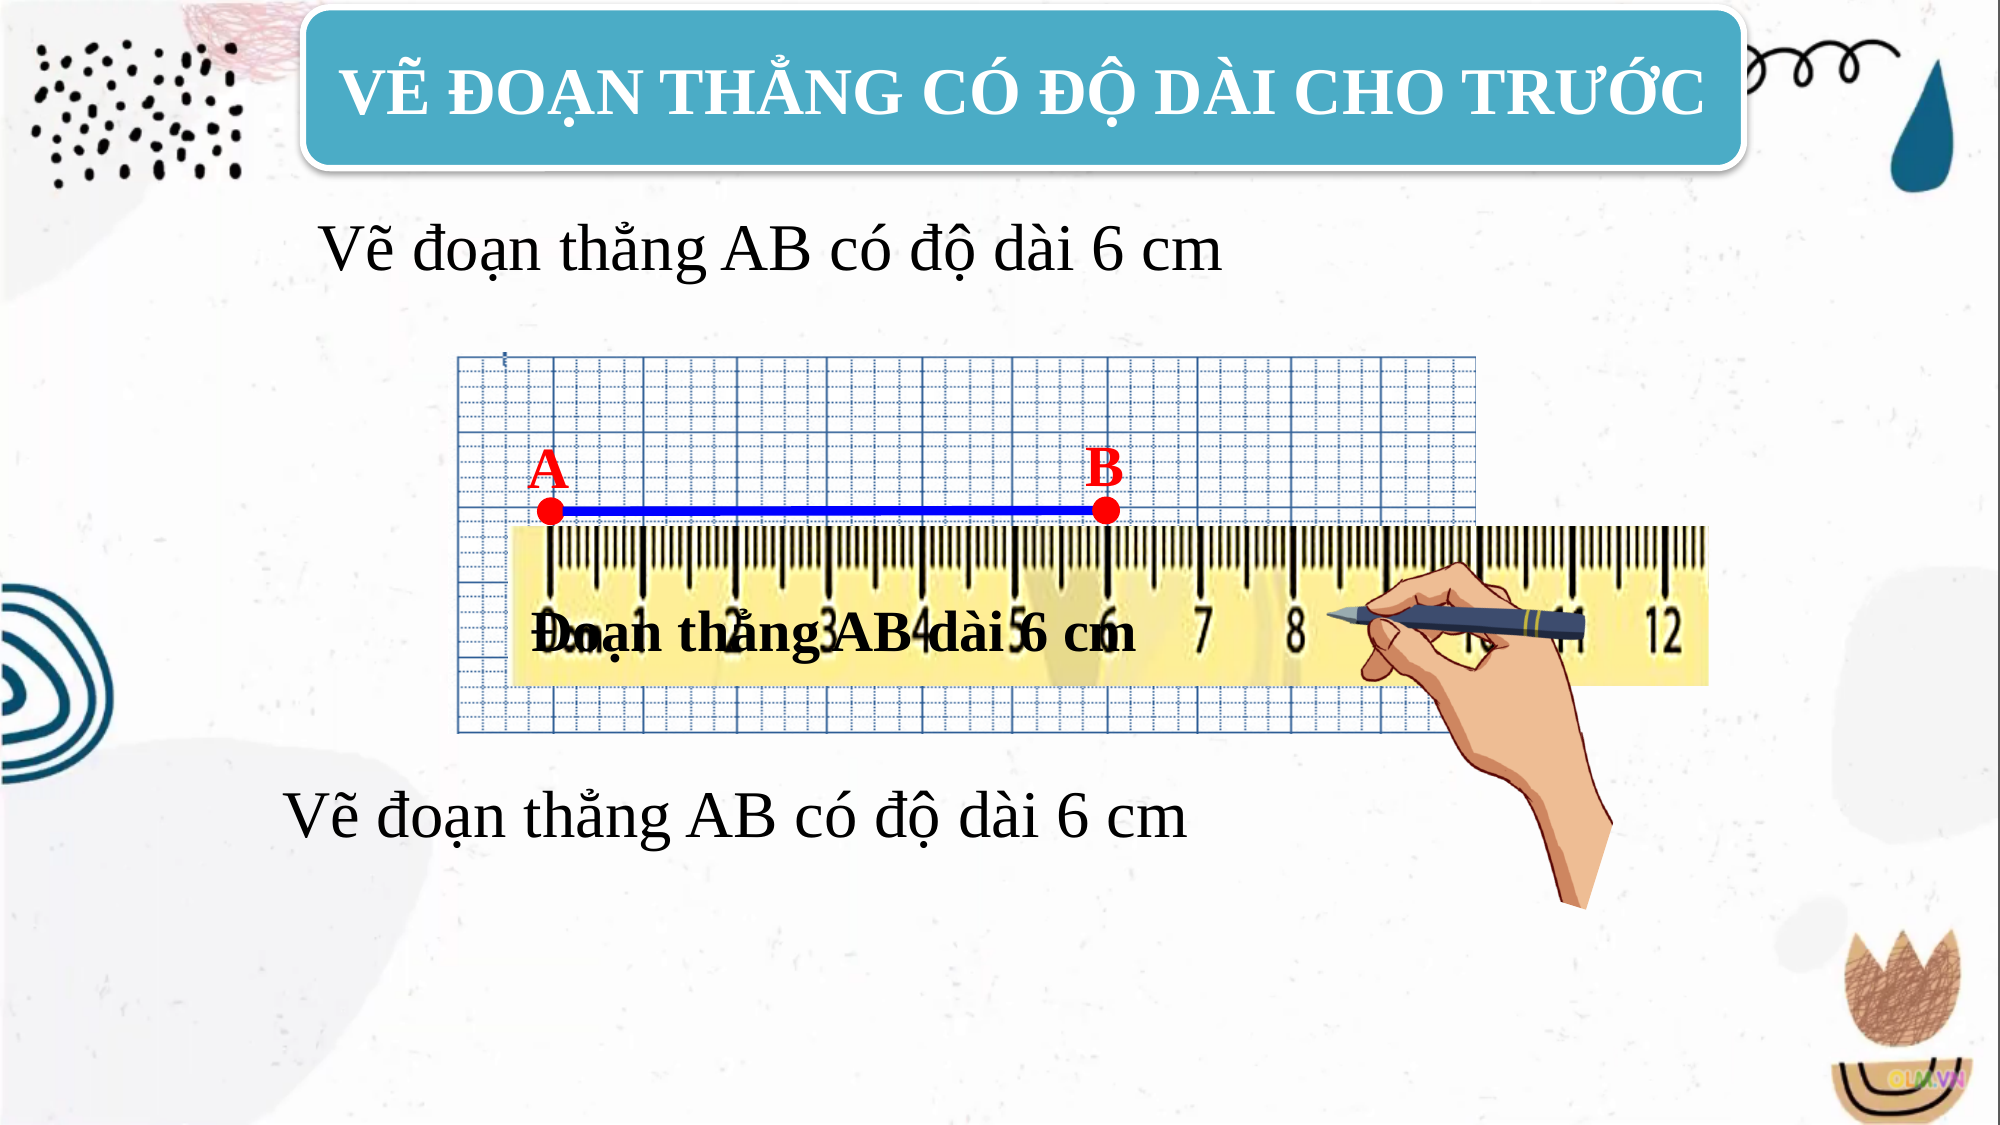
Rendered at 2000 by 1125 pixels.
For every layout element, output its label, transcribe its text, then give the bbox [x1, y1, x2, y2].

text_box Vẽ đoạn thẳng AB có độ dài 6 cm [267, 763, 1292, 858]
picture [0, 0, 2000, 1125]
text_box Vẽ đoạn thẳng AB có độ dài 6 cm [302, 196, 1626, 291]
text_box VẼ ĐOẠN THẲNG CÓ ĐỘ DÀI CHO TRƯỚC [299, 4, 1748, 172]
